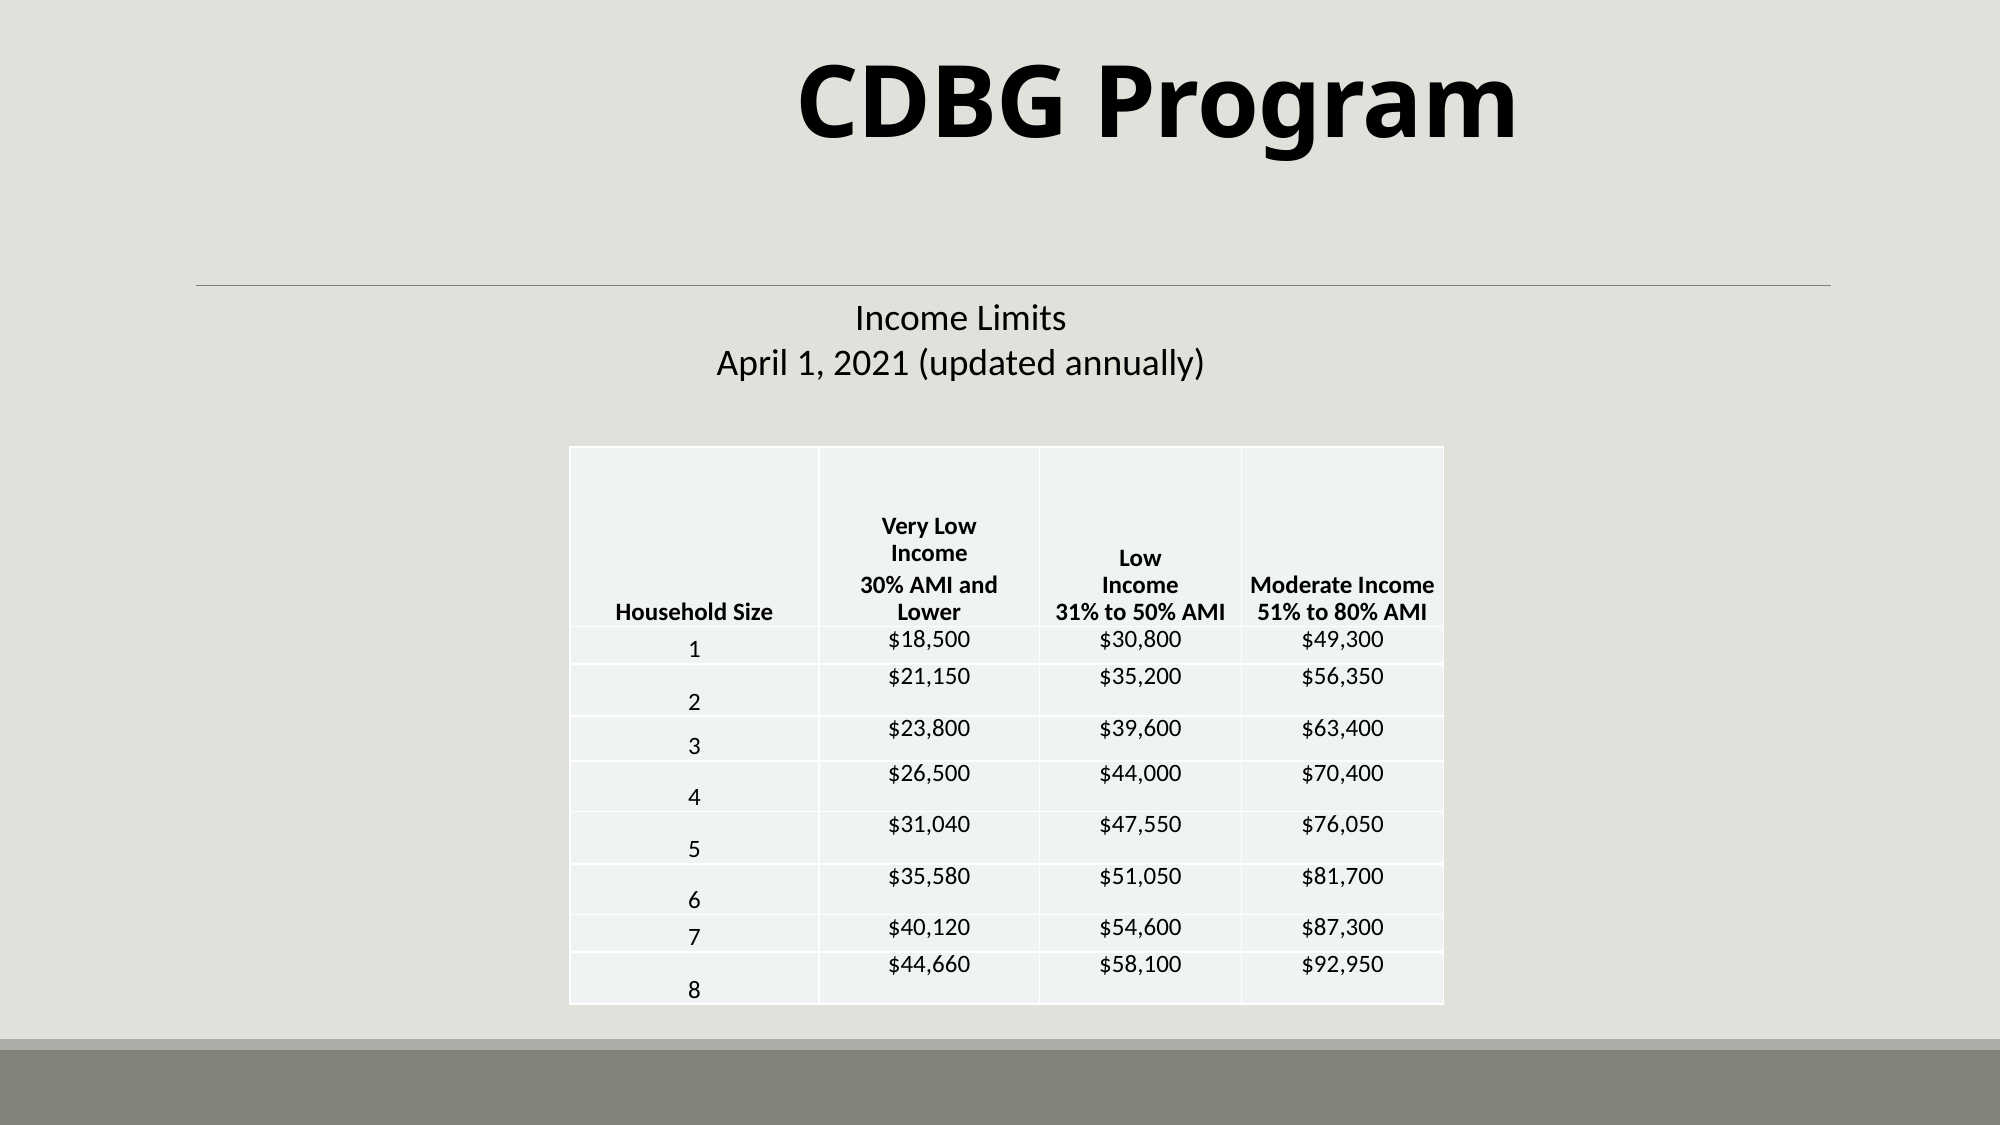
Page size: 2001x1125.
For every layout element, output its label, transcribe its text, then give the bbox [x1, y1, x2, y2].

text_box Income Limits April 1, 2021 (updated annually) [461, 285, 1461, 391]
table_cell $21,150 [820, 665, 1039, 715]
table_cell $44,000 [1040, 762, 1241, 811]
table_cell $40,120 [820, 915, 1039, 951]
table_cell 6 [571, 865, 818, 914]
table_cell $44,660 [820, 953, 1039, 1003]
table_cell 3 [571, 717, 818, 760]
table_cell $70,400 [1242, 762, 1443, 811]
table_cell $30,800 [1040, 627, 1241, 663]
table_cell $23,800 [820, 717, 1039, 760]
table_cell $63,400 [1242, 717, 1443, 760]
table_cell 4 [571, 762, 818, 811]
table_cell 1 [571, 627, 818, 663]
title CDBG Program [180, 47, 1830, 285]
table_cell $58,100 [1040, 953, 1241, 1003]
table_cell $35,580 [820, 865, 1039, 914]
table_header Moderate Income 51% to 80% AMI [1242, 448, 1443, 626]
table_cell $56,350 [1242, 665, 1443, 715]
table_cell $26,500 [820, 762, 1039, 811]
table_header Household Size [571, 448, 818, 626]
table_cell 2 [571, 665, 818, 715]
table_cell 8 [571, 953, 818, 1003]
table_cell $49,300 [1242, 627, 1443, 663]
table_cell $31,040 [820, 812, 1039, 863]
table_cell $51,050 [1040, 865, 1241, 914]
table_header Very Low Income 30% AMI and Lower [820, 448, 1039, 626]
table_cell $76,050 [1242, 812, 1443, 863]
table_cell 5 [571, 812, 818, 863]
table_header Low Income 31% to 50% AMI [1040, 448, 1241, 626]
table_cell $92,950 [1242, 953, 1443, 1003]
table_cell 7 [571, 915, 818, 951]
table_cell $39,600 [1040, 717, 1241, 760]
table_cell $18,500 [820, 627, 1039, 663]
table_cell $35,200 [1040, 665, 1241, 715]
table_cell $81,700 [1242, 865, 1443, 914]
table_cell $54,600 [1040, 915, 1241, 951]
table_cell $87,300 [1242, 915, 1443, 951]
table_cell $47,550 [1040, 812, 1241, 863]
